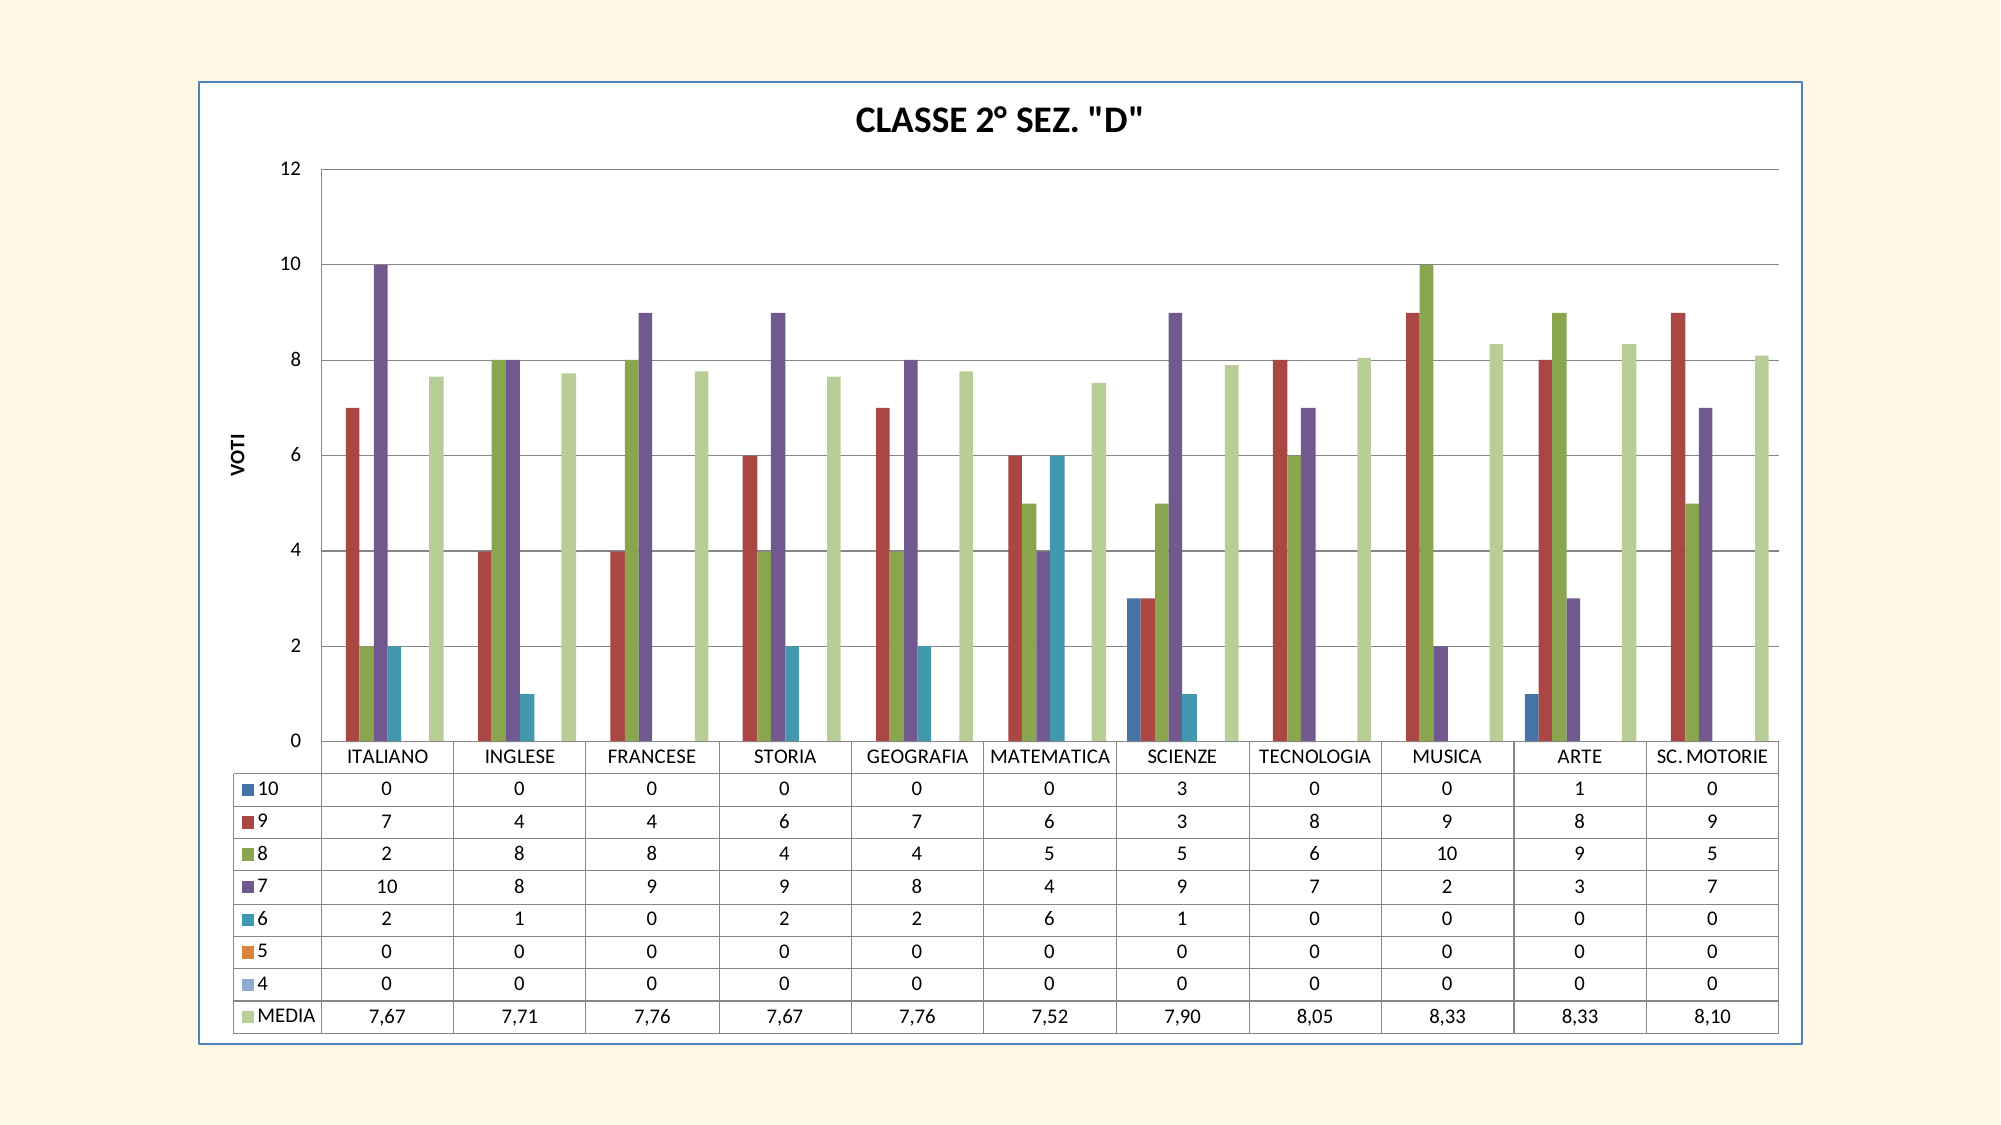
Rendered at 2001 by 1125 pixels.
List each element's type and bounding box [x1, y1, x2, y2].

picture [196, 79, 1804, 1046]
